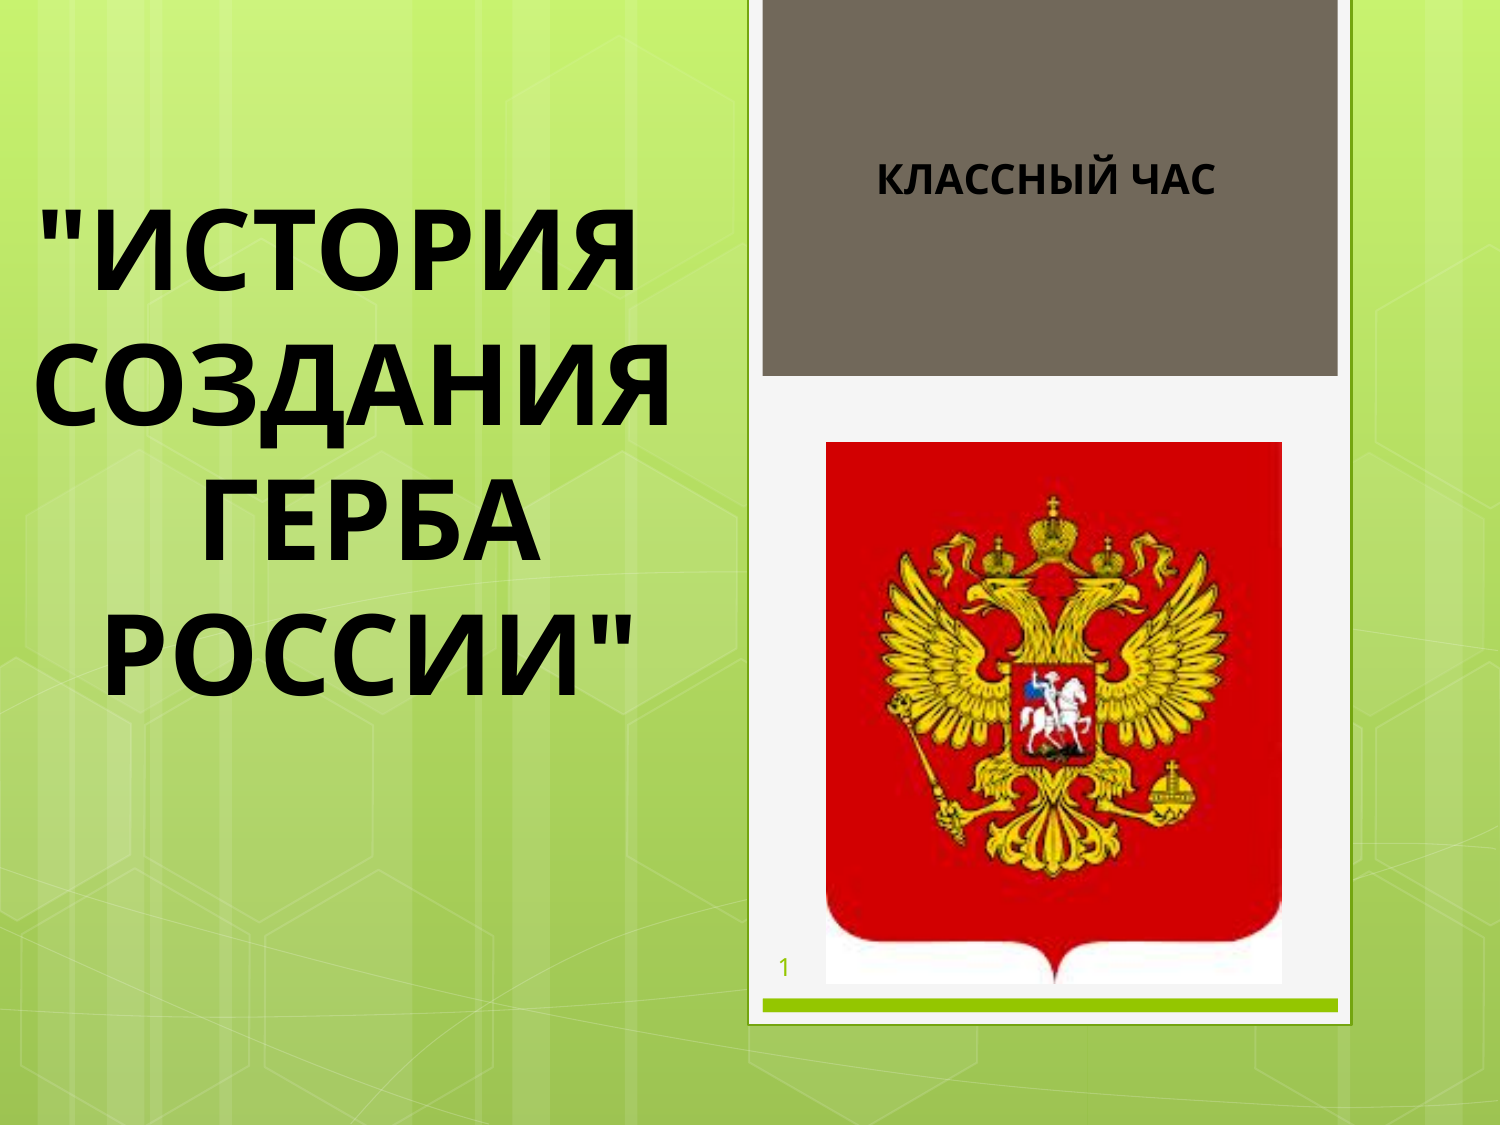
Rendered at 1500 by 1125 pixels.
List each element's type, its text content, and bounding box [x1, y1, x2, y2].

text_box КЛАССНЫЙ ЧАС [764, 145, 1329, 211]
title "ИСТОРИЯ СОЗДАНИЯ ГЕРБА РОССИИ" [0, 309, 794, 726]
slide_number 1 [762, 938, 869, 999]
picture [826, 442, 1282, 984]
